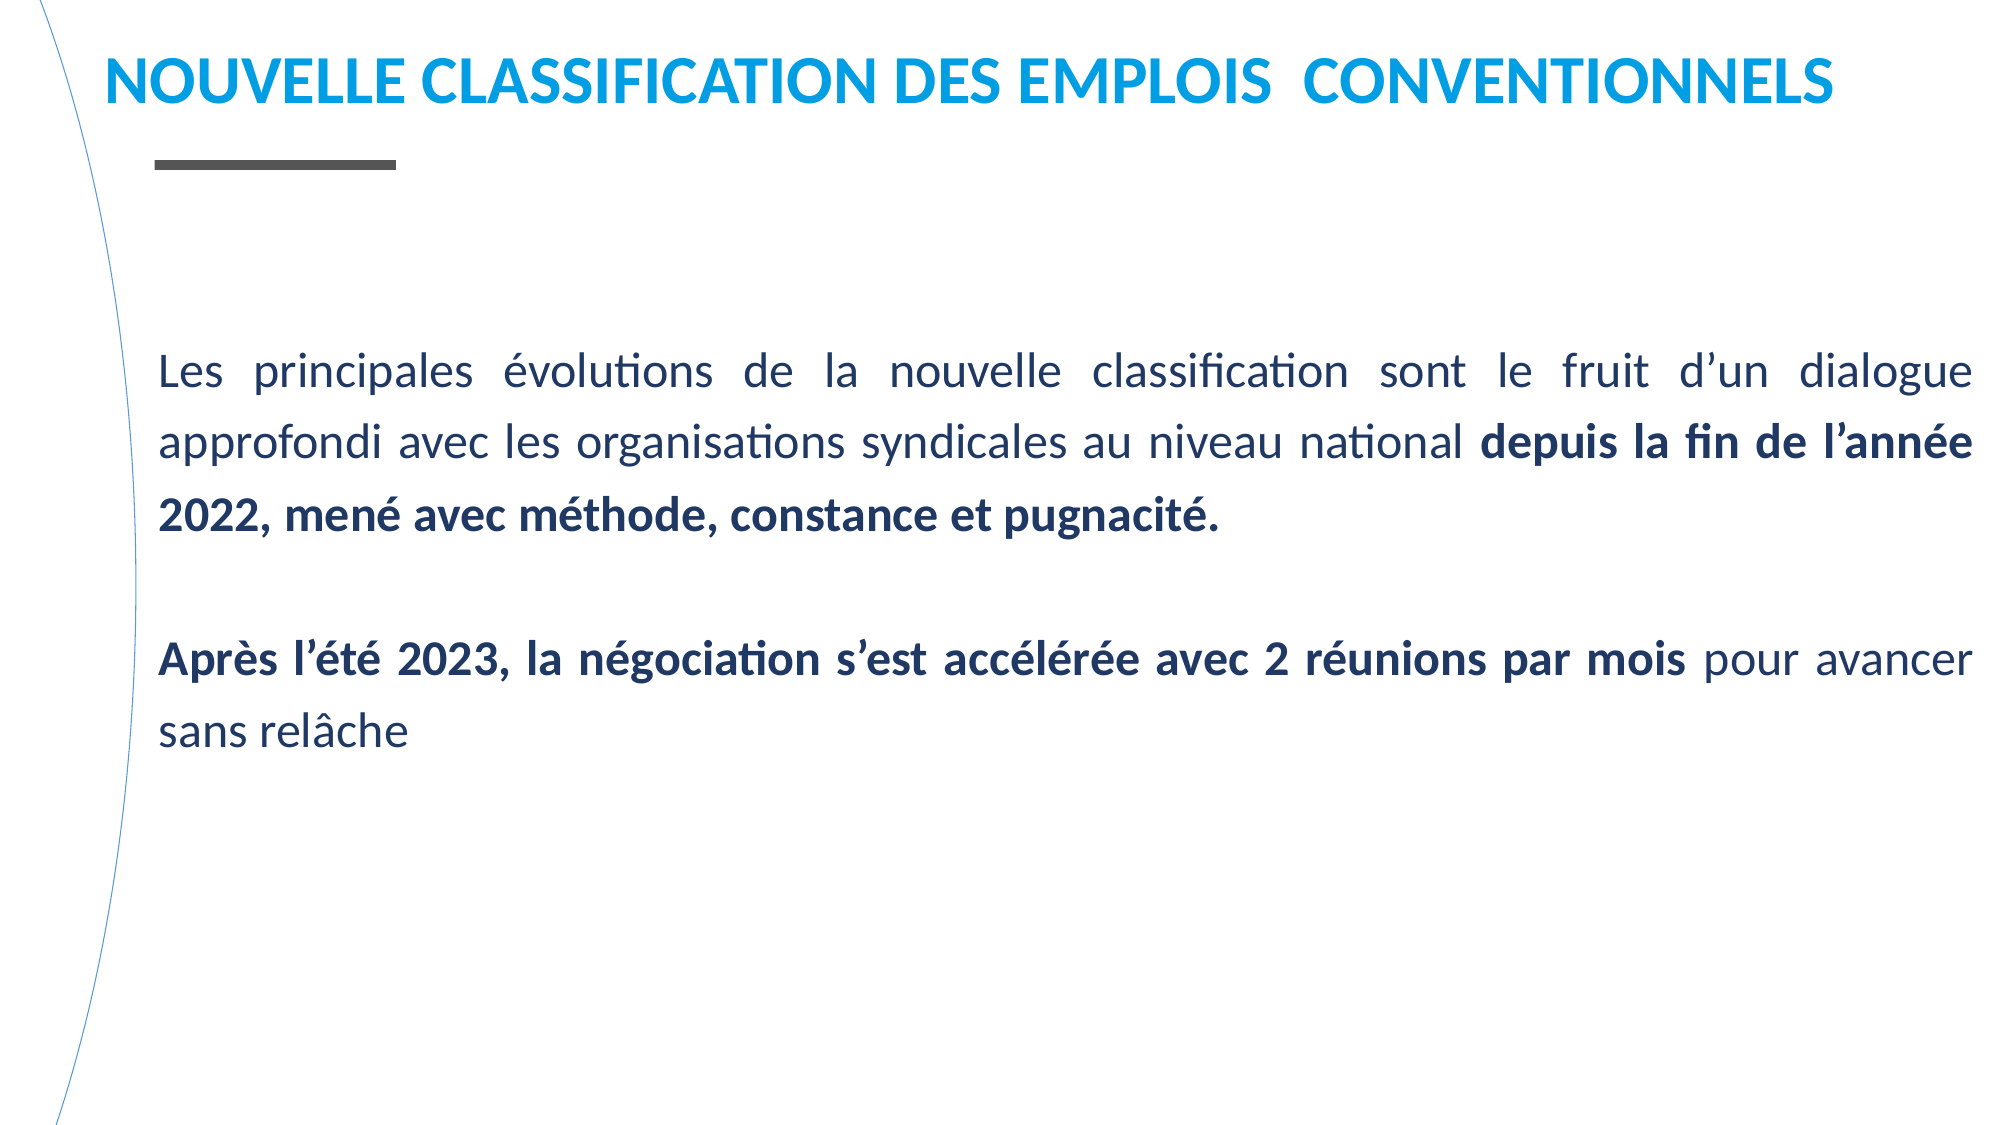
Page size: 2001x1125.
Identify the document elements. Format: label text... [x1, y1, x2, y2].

list Les principales évolutions de la nouvelle classification sont le fruit d’un dialogue approfondi avec les organisations syndicales au niveau national depuis la fin de l’année 2022, mené avec méthode, constance et pugnacité. Après l’été 2023, la négociation s’est accélérée avec 2 réunions par mois pour avancer sans relâche [143, 168, 1990, 1066]
list NOUVELLE CLASSIFICATION DES EMPLOIS CONVENTIONNELS [89, 27, 1975, 169]
